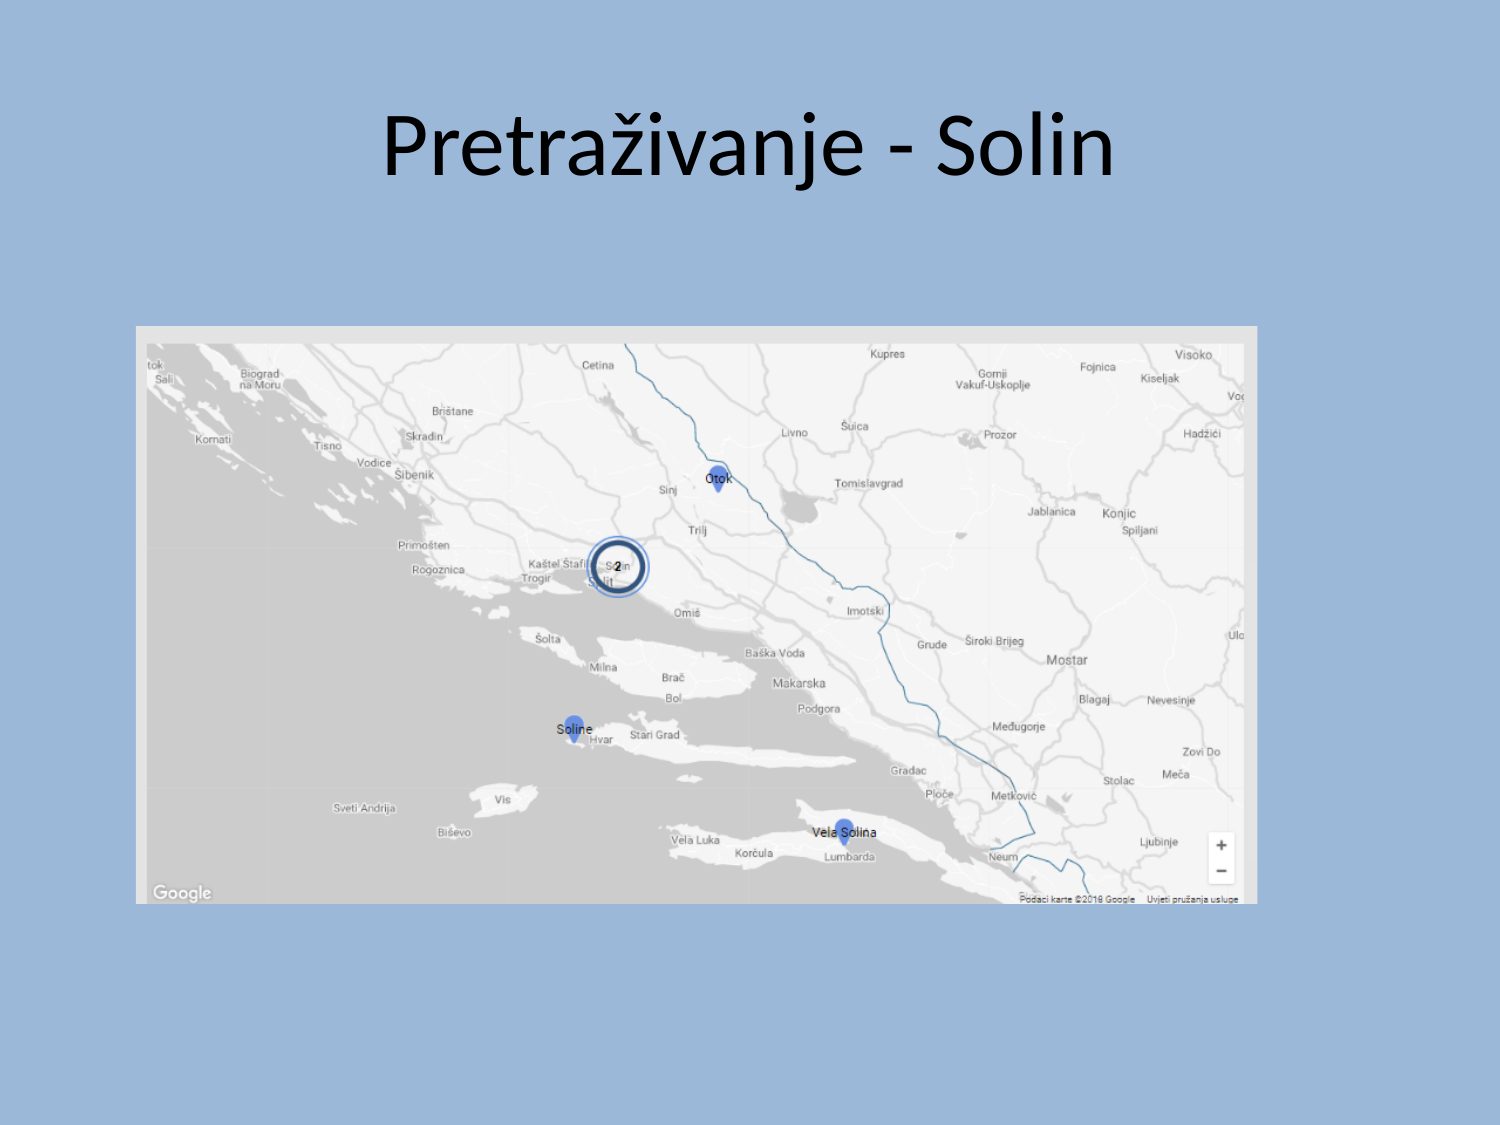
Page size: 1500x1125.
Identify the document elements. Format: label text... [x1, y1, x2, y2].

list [135, 326, 1258, 904]
title Pretraživanje - Solin [75, 45, 1425, 233]
